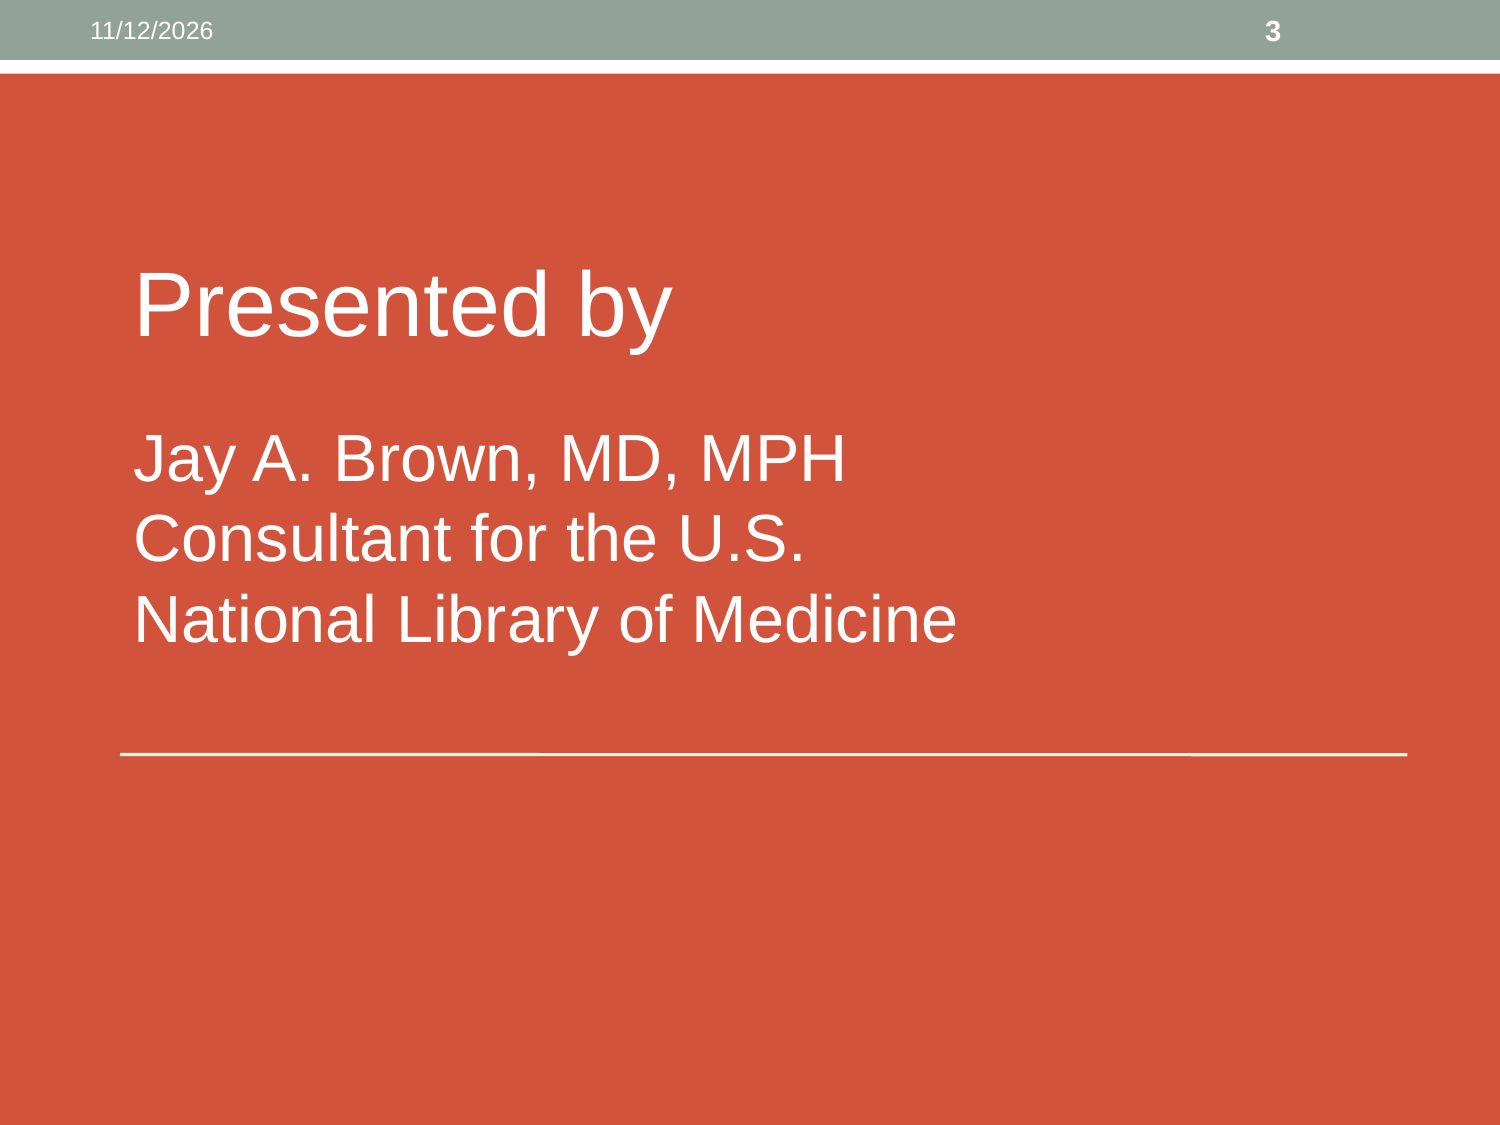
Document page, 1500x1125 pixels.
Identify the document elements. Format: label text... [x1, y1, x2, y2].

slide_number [75, 3, 550, 57]
slide_number 3 [1250, 3, 1425, 57]
list Presented by Jay A. Brown, MD, MPH Consultant for the U.S. National Library of Medicine [118, 237, 1394, 838]
